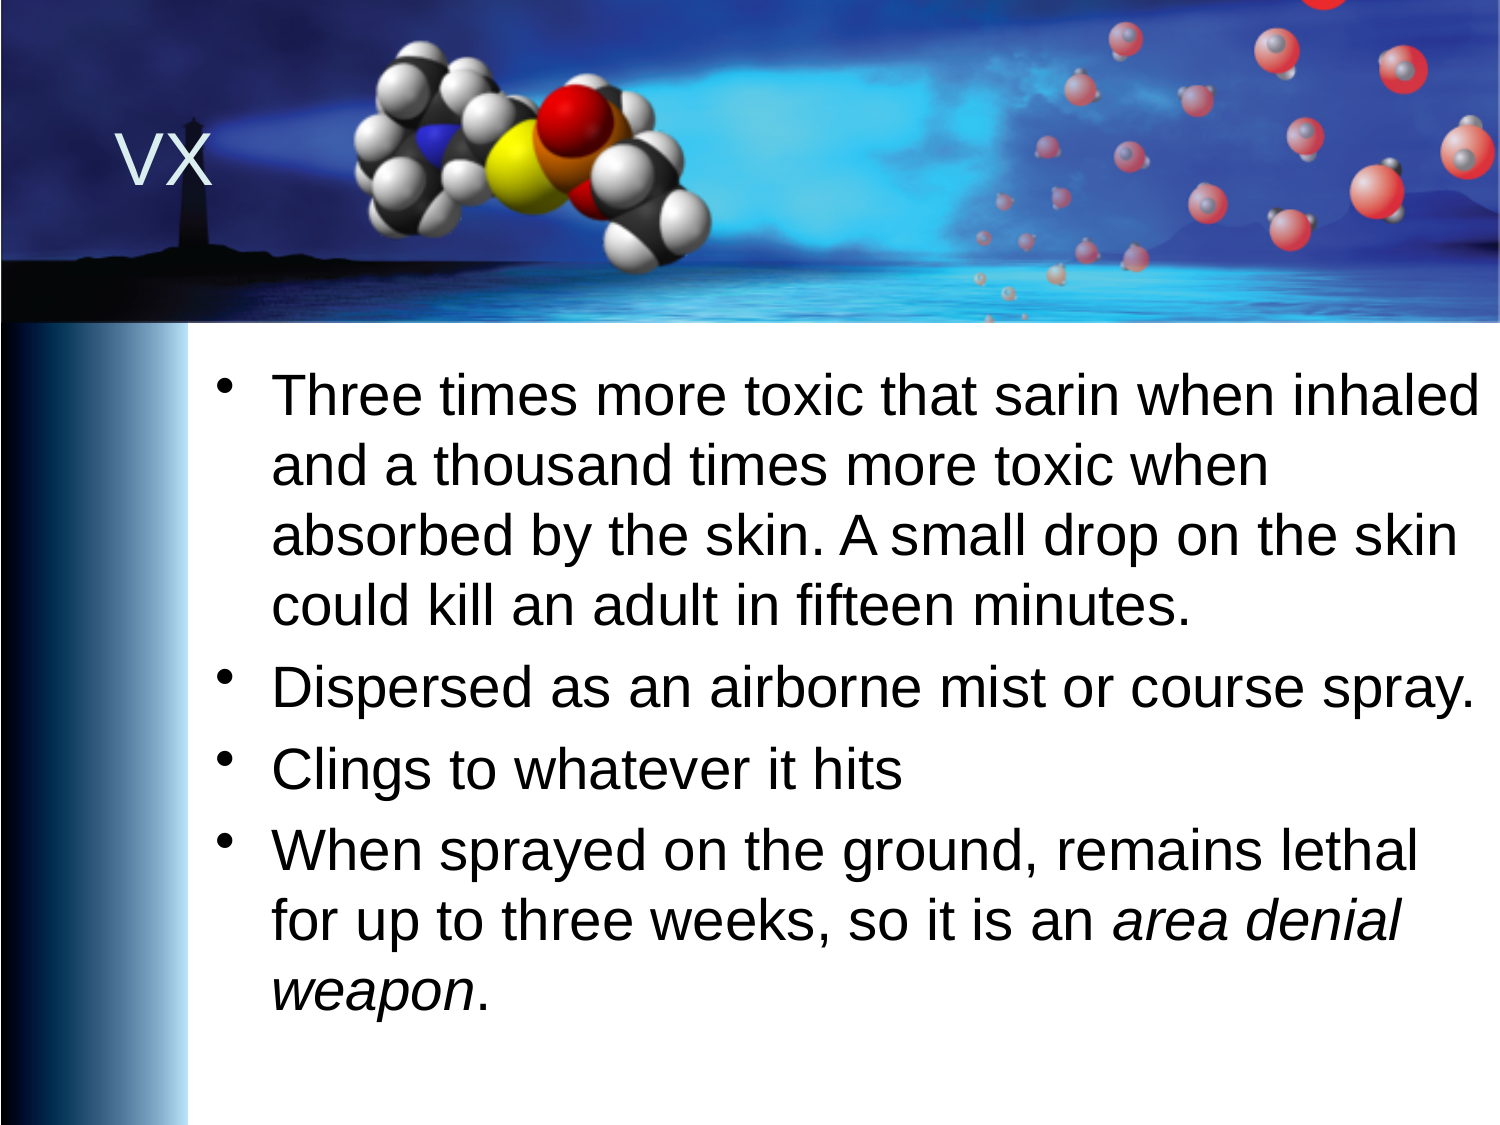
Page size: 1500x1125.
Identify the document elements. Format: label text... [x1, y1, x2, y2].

picture [1, 0, 1500, 1125]
title VX [99, 99, 275, 213]
list Three times more toxic that sarin when inhaled and a thousand times more toxic when absorbed by the skin. A small drop on the skin could kill an adult in fifteen minutes. Dispersed as an airborne mist or course spray. Clings to whatever it hits When sprayed on the ground, remains lethal for up to three weeks, so it is an area denial weapon. [200, 350, 1500, 1063]
